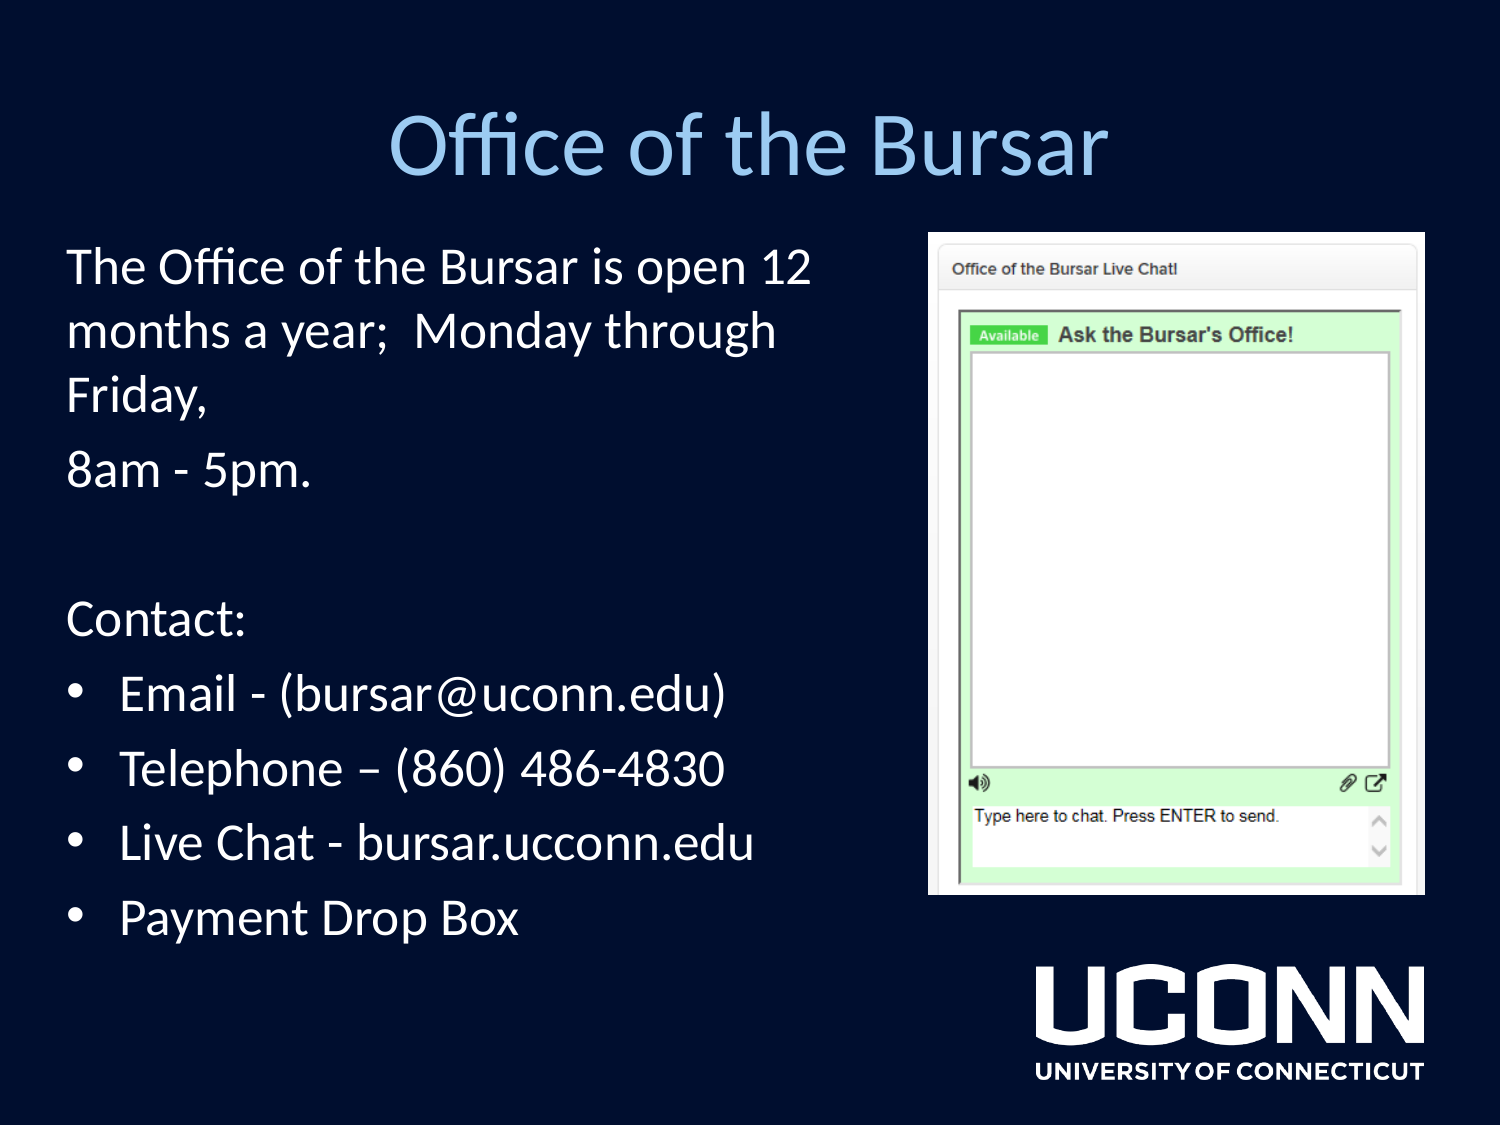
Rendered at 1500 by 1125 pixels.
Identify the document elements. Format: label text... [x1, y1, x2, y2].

picture [927, 232, 1426, 896]
list The Office of the Bursar is open 12 months a year; Monday through Friday, 8am - 5pm. Contact: Email - (bursar@uconn.edu) Telephone – (860) 486-4830 Live Chat - bursar.ucconn.edu Payment Drop Box [51, 223, 877, 967]
title Office of the Bursar [75, 45, 1425, 233]
picture [1035, 964, 1424, 1081]
